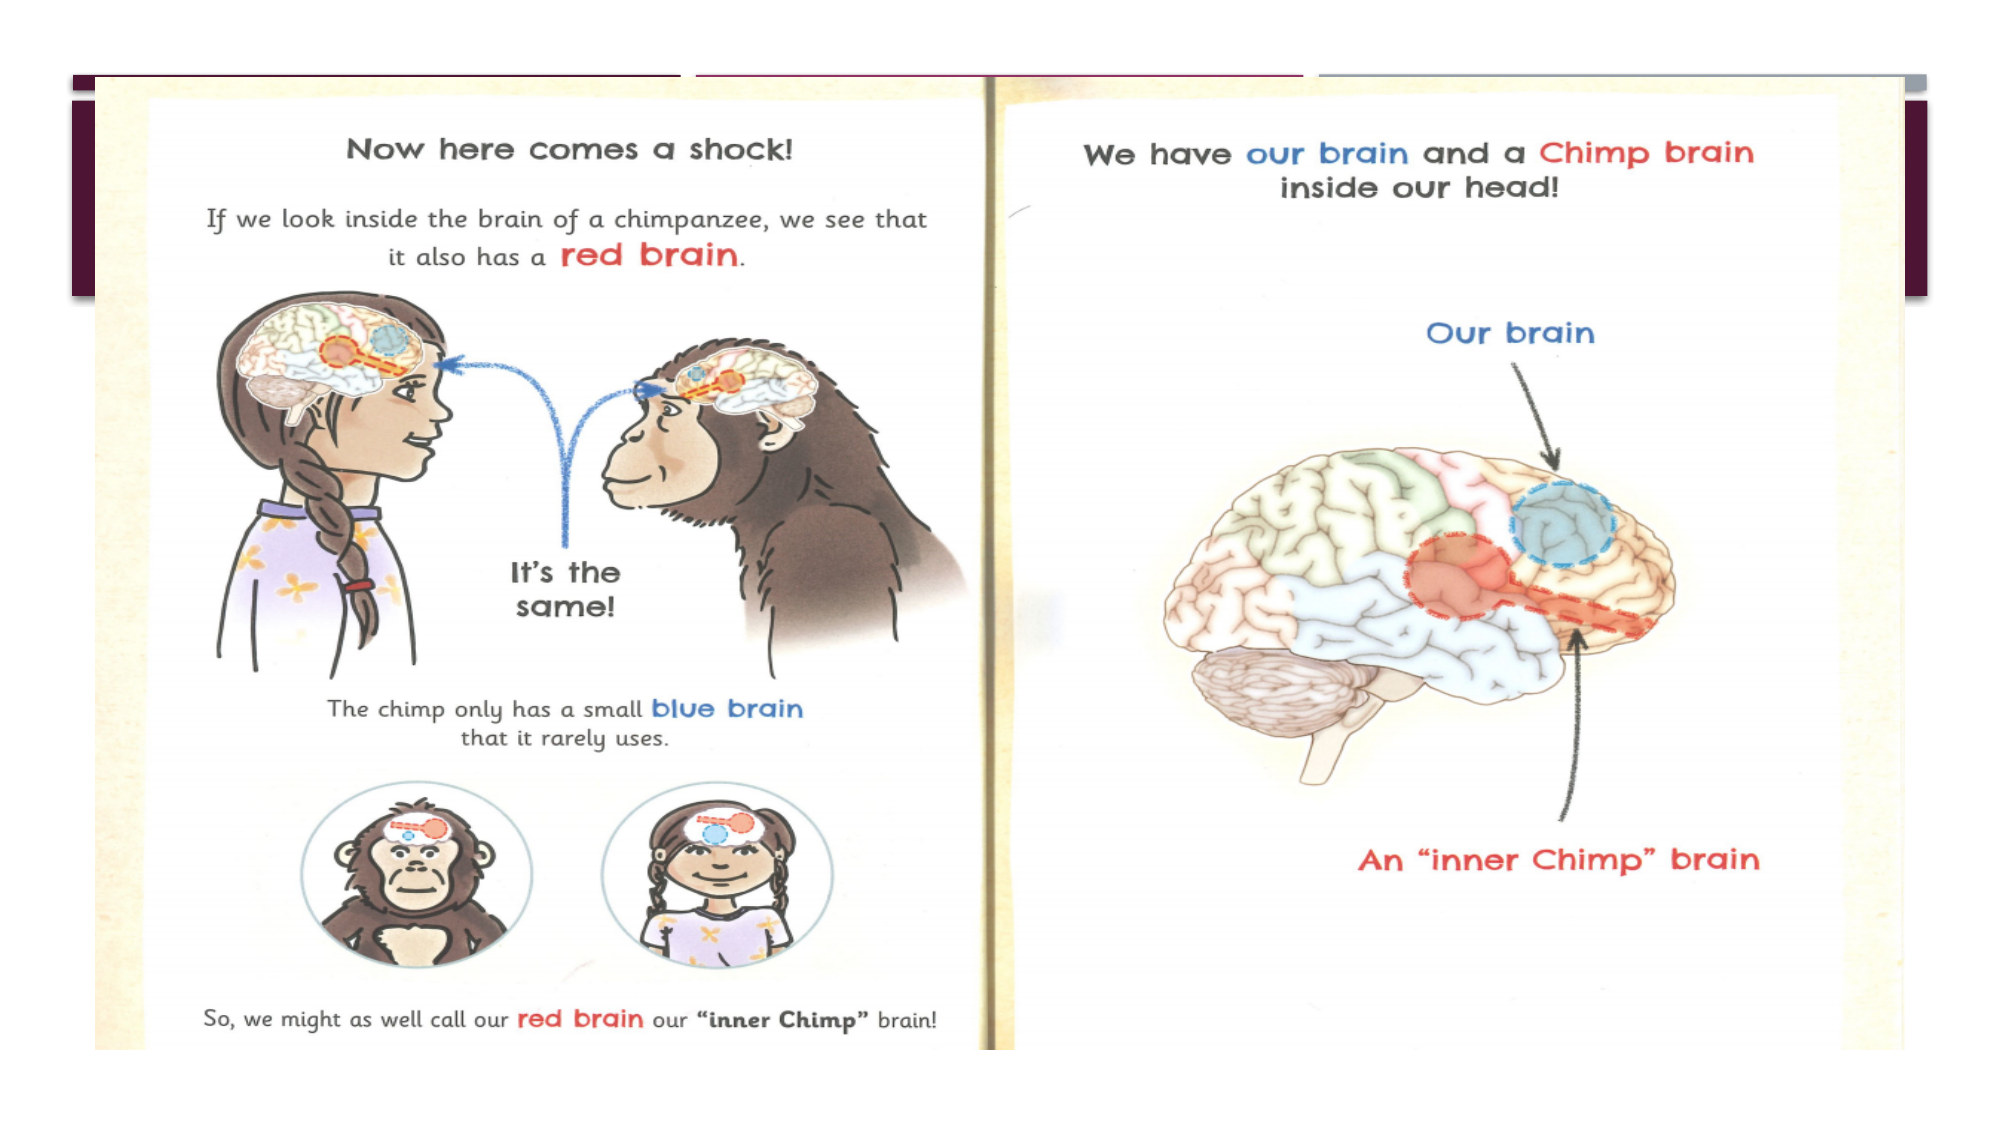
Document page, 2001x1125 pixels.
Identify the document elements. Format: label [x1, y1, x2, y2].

picture [94, 76, 1906, 1051]
